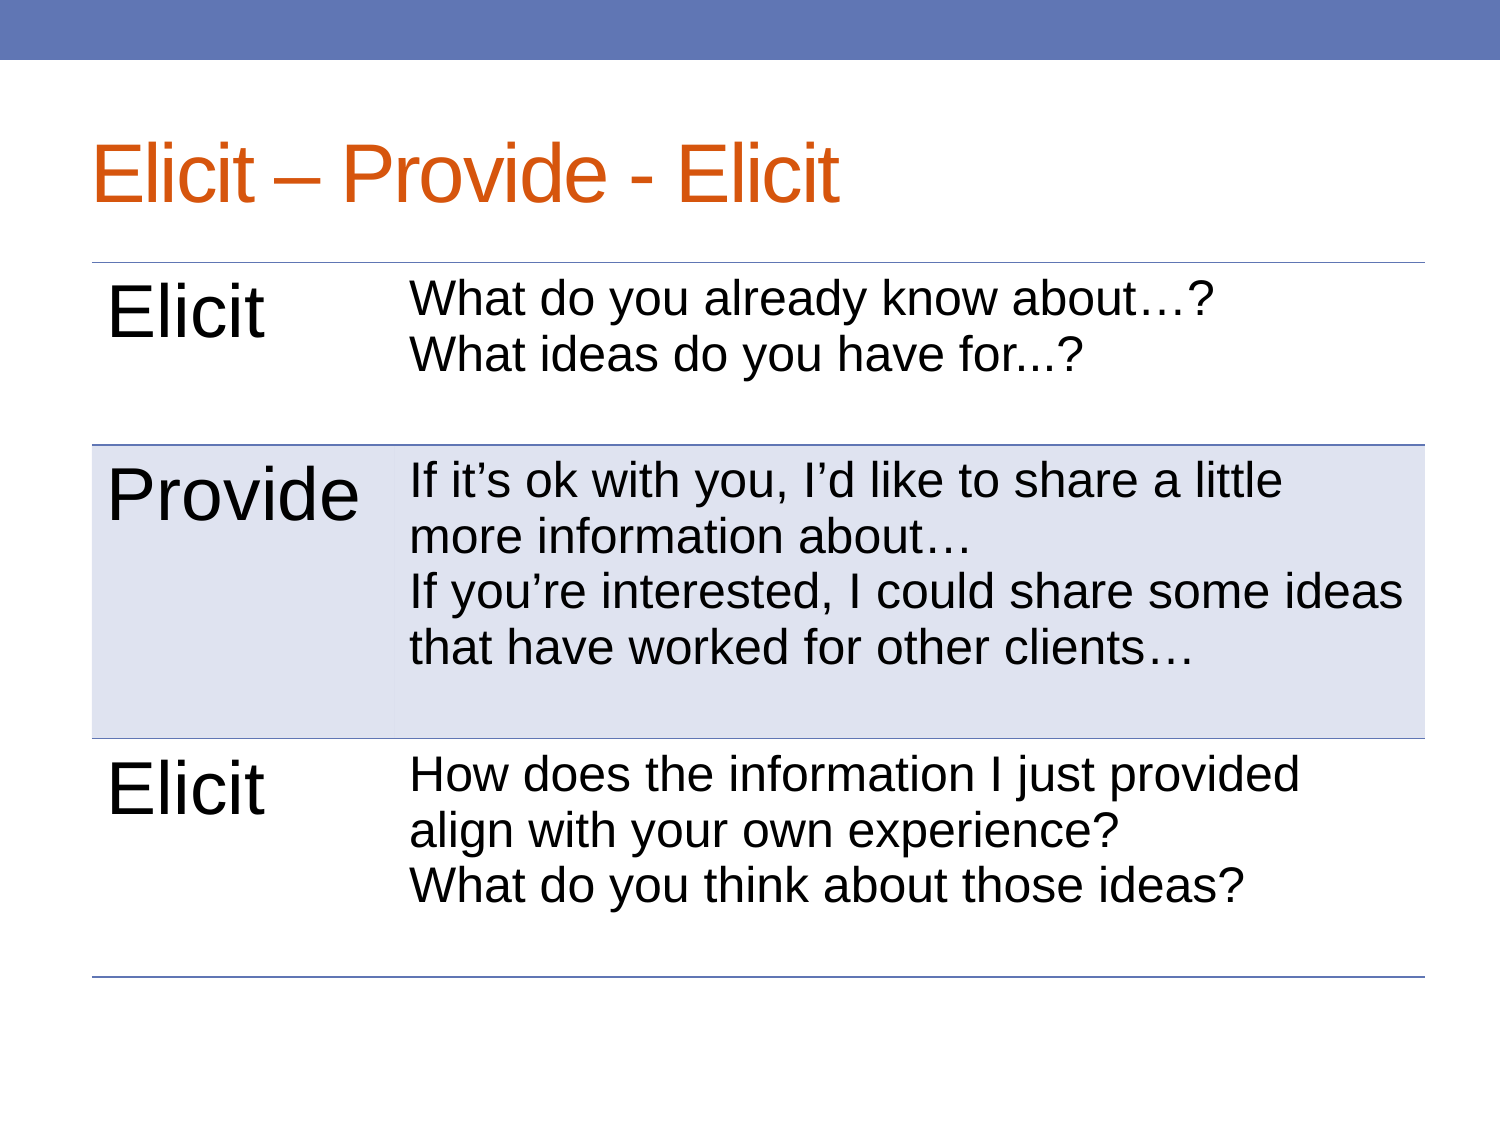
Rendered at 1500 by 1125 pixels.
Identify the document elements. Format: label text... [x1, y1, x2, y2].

table_header What do you already know about…? What ideas do you have for...? [394, 263, 1425, 444]
table_header Elicit [92, 263, 394, 444]
title Elicit – Provide - Elicit [75, 87, 1425, 250]
table_cell How does the information I just provided align with your own experience? What do you think about those ideas? [394, 739, 1425, 976]
table_cell If it’s ok with you, I’d like to share a little more information about… If you’re interested, I could share some ideas that have worked for other clients… [394, 446, 1425, 738]
table_cell Provide [92, 446, 394, 738]
table_cell Elicit [92, 739, 394, 976]
